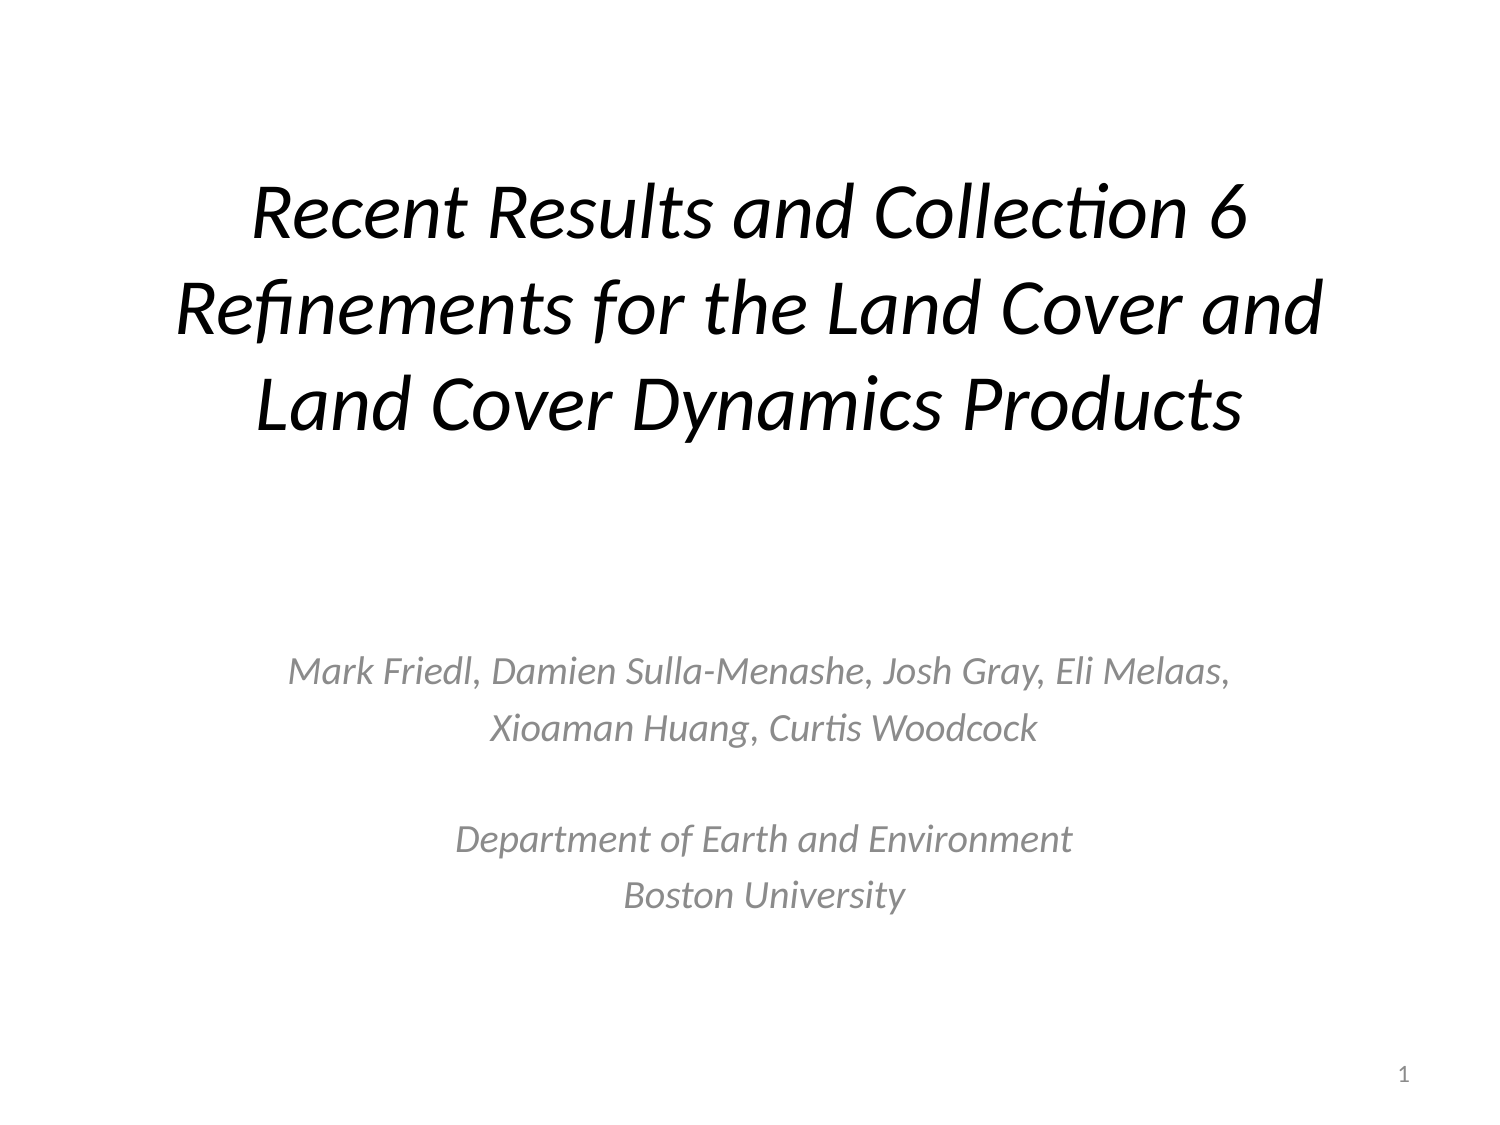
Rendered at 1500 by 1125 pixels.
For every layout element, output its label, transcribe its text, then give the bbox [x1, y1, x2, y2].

slide_number 1 [1074, 1042, 1425, 1103]
title Recent Results and Collection 6 Refinements for the Land Cover and Land Cover Dynamics Products [112, 149, 1388, 457]
subtitle Mark Friedl, Damien Sulla-Menashe, Josh Gray, Eli Melaas, Xioaman Huang, Curtis Woodcock Department of Earth and Environment Boston University [72, 637, 1457, 925]
